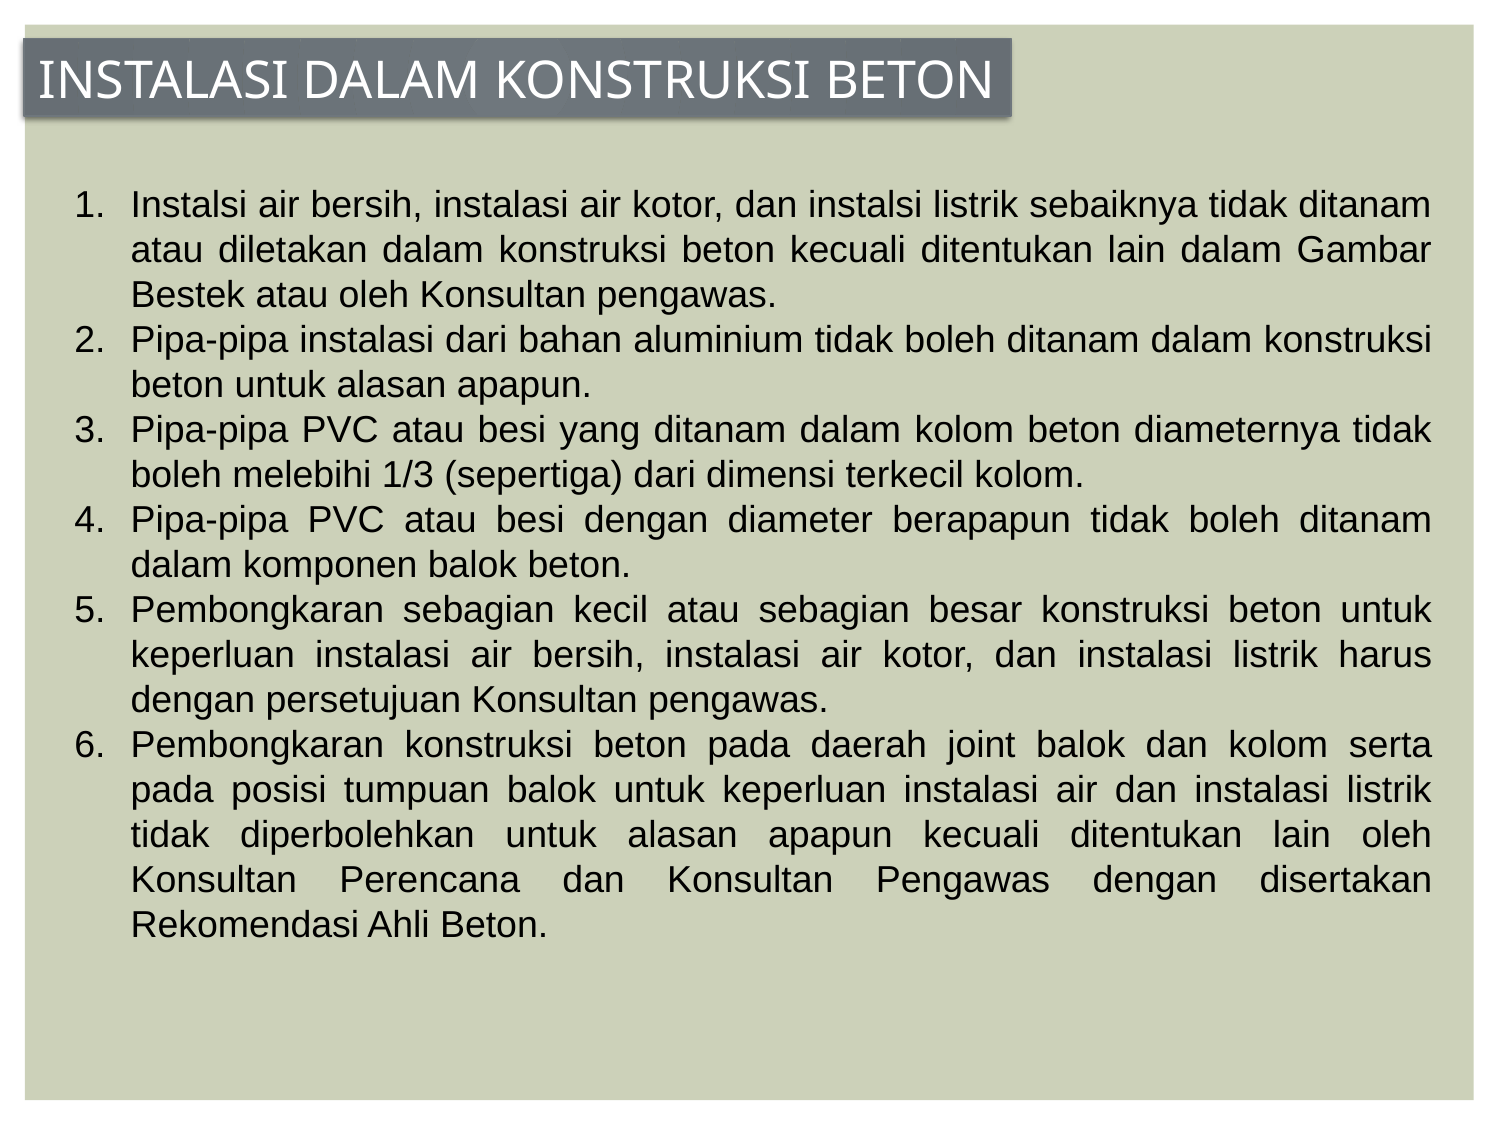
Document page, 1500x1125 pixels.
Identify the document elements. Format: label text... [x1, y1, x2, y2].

text_box Instalsi air bersih, instalasi air kotor, dan instalsi listrik sebaiknya tidak ditanam atau diletakan dalam konstruksi beton kecuali ditentukan lain dalam Gambar Bestek atau oleh Konsultan pengawas. Pipa-pipa instalasi dari bahan aluminium tidak boleh ditanam dalam konstruksi beton untuk alasan apapun. Pipa-pipa PVC atau besi yang ditanam dalam kolom beton diameternya tidak boleh melebihi 1/3 (sepertiga) dari dimensi terkecil kolom. Pipa-pipa PVC atau besi dengan diameter berapapun tidak boleh ditanam dalam komponen balok beton. Pembongkaran sebagian kecil atau sebagian besar konstruksi beton untuk keperluan instalasi air bersih, instalasi air kotor, dan instalasi listrik harus dengan persetujuan Konsultan pengawas. Pembongkaran konstruksi beton pada daerah joint balok dan kolom serta pada posisi tumpuan balok untuk keperluan instalasi air dan instalasi listrik tidak diperbolehkan untuk alasan apapun kecuali ditentukan lain oleh Konsultan Perencana dan Konsultan Pengawas dengan disertakan Rekomendasi Ahli Beton. [59, 172, 1447, 953]
text_box INSTALASI DALAM KONSTRUKSI BETON [23, 38, 1012, 117]
